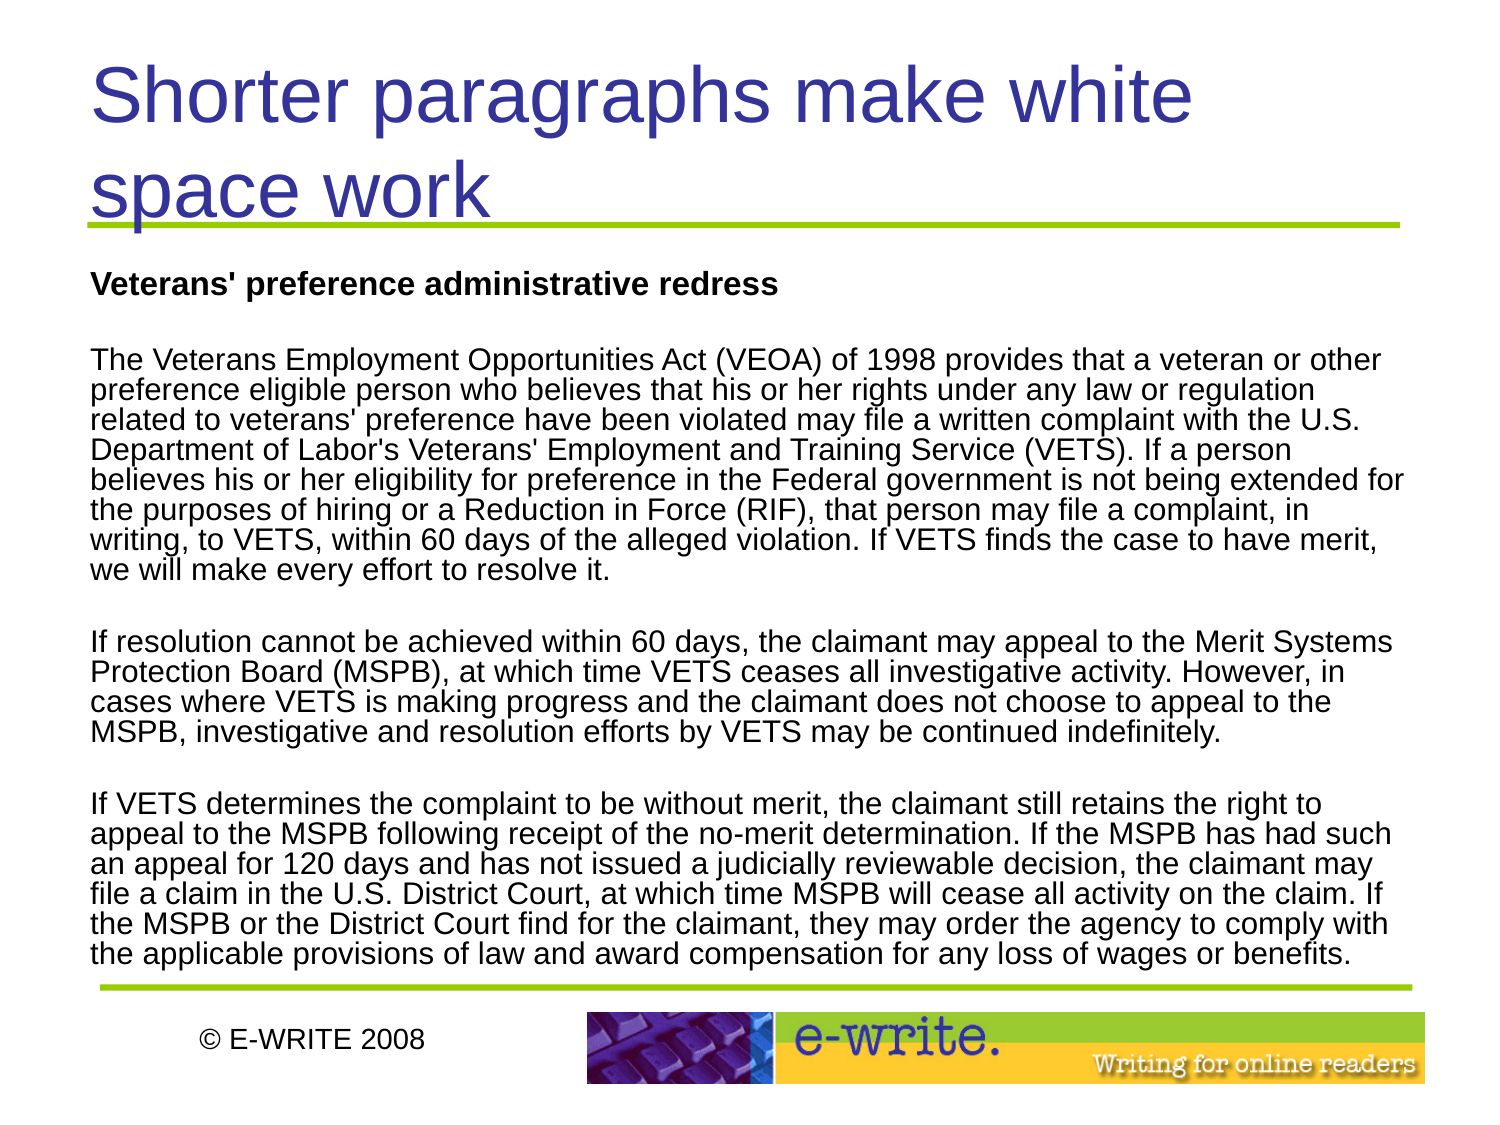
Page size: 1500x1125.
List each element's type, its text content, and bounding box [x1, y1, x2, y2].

footer © E-WRITE 2008 [74, 1012, 551, 1091]
list Veterans' preference administrative redress The Veterans Employment Opportunities Act (VEOA) of 1998 provides that a veteran or other preference eligible person who believes that his or her rights under any law or regulation related to veterans' preference have been violated may file a written complaint with the U.S. Department of Labor's Veterans' Employment and Training Service (VETS). If a person believes his or her eligibility for preference in the Federal government is not being extended for the purposes of hiring or a Reduction in Force (RIF), that person may file a complaint, in writing, to VETS, within 60 days of the alleged violation. If VETS finds the case to have merit, we will make every effort to resolve it. If resolution cannot be achieved within 60 days, the claimant may appeal to the Merit Systems Protection Board (MSPB), at which time VETS ceases all investigative activity. However, in cases where VETS is making progress and the claimant does not choose to appeal to the MSPB, investigative and resolution efforts by VETS may be continued indefinitely. If VETS determines the complaint to be without merit, the claimant still retains the right to appeal to the MSPB following receipt of the no-merit determination. If the MSPB has had such an appeal for 120 days and has not issued a judicially reviewable decision, the claimant may file a claim in the U.S. District Court, at which time MSPB will cease all activity on the claim. If the MSPB or the District Court find for the claimant, they may order the agency to comply with the applicable provisions of law and award compensation for any loss of wages or benefits. [74, 262, 1426, 1006]
picture [587, 1012, 1425, 1084]
title Shorter paragraphs make white space work [74, 44, 1426, 233]
